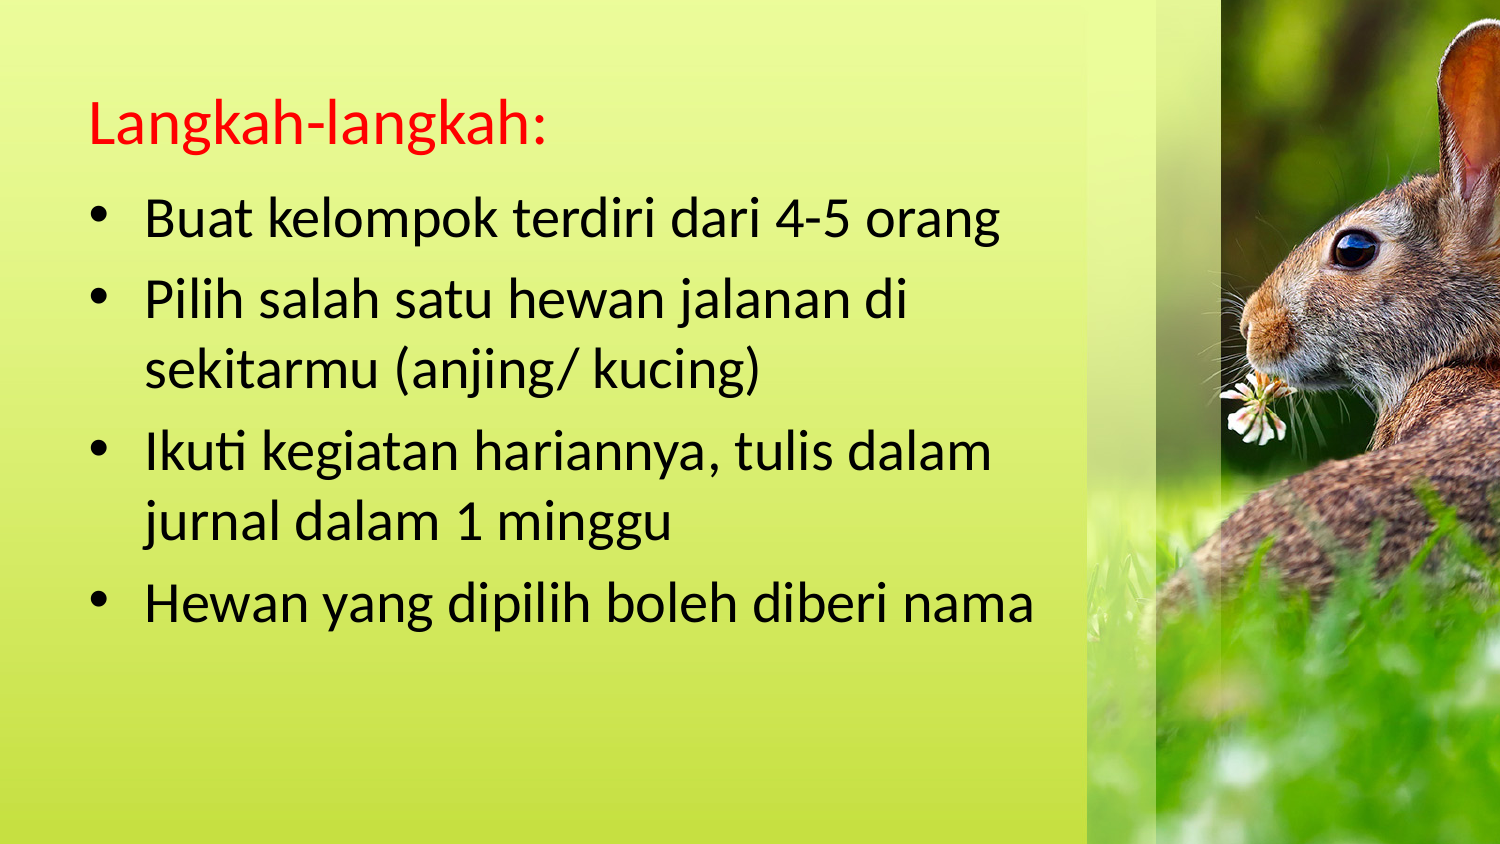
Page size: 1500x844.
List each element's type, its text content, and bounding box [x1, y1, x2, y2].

title Langkah-langkah: [73, 71, 1076, 166]
picture [0, 0, 1500, 844]
list Buat kelompok terdiri dari 4-5 orang Pilih salah satu hewan jalanan di sekitarmu (anjing/ kucing) Ikuti kegiatan hariannya, tulis dalam jurnal dalam 1 minggu Hewan yang dipilih boleh diberi nama [73, 171, 1076, 748]
